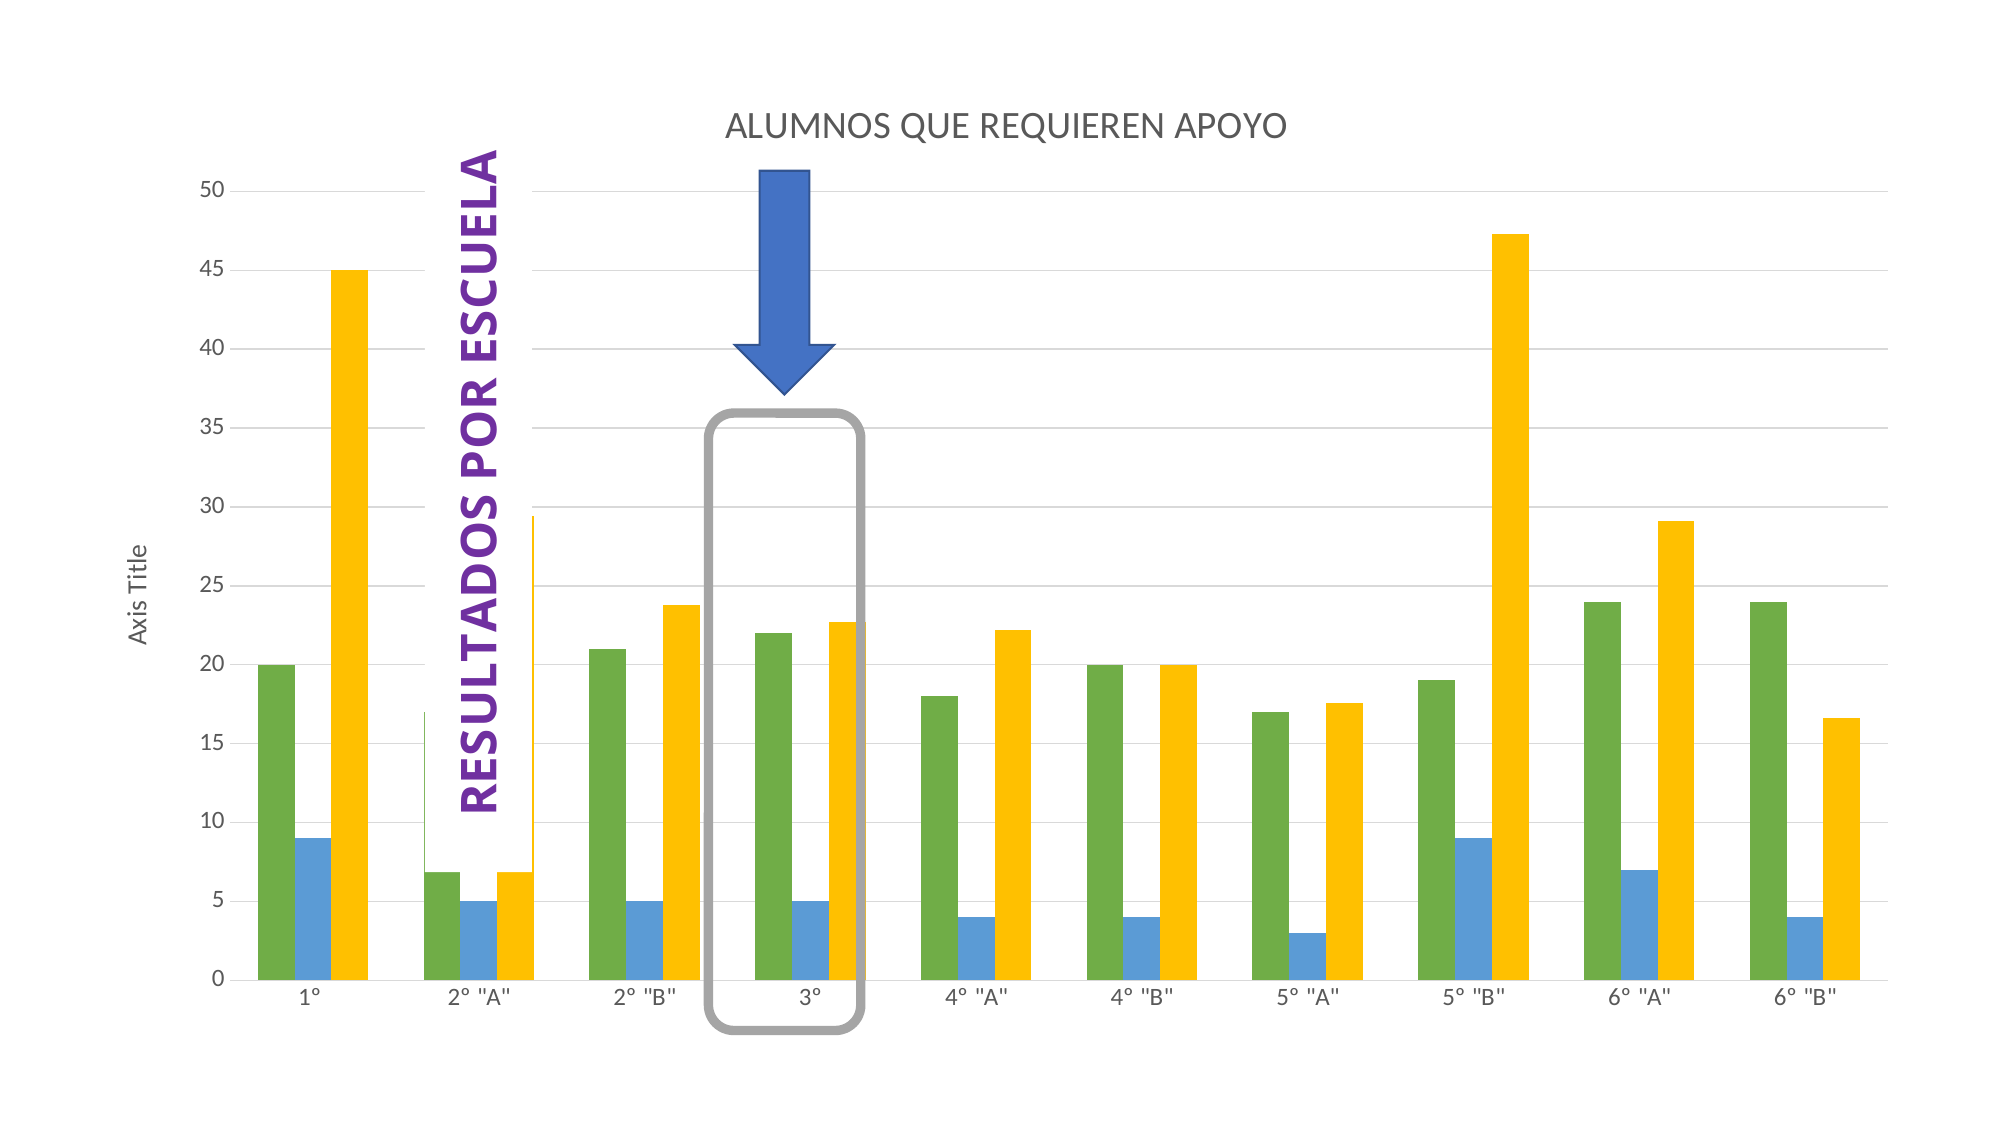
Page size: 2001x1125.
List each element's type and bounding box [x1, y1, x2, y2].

chart [89, 70, 1925, 1031]
